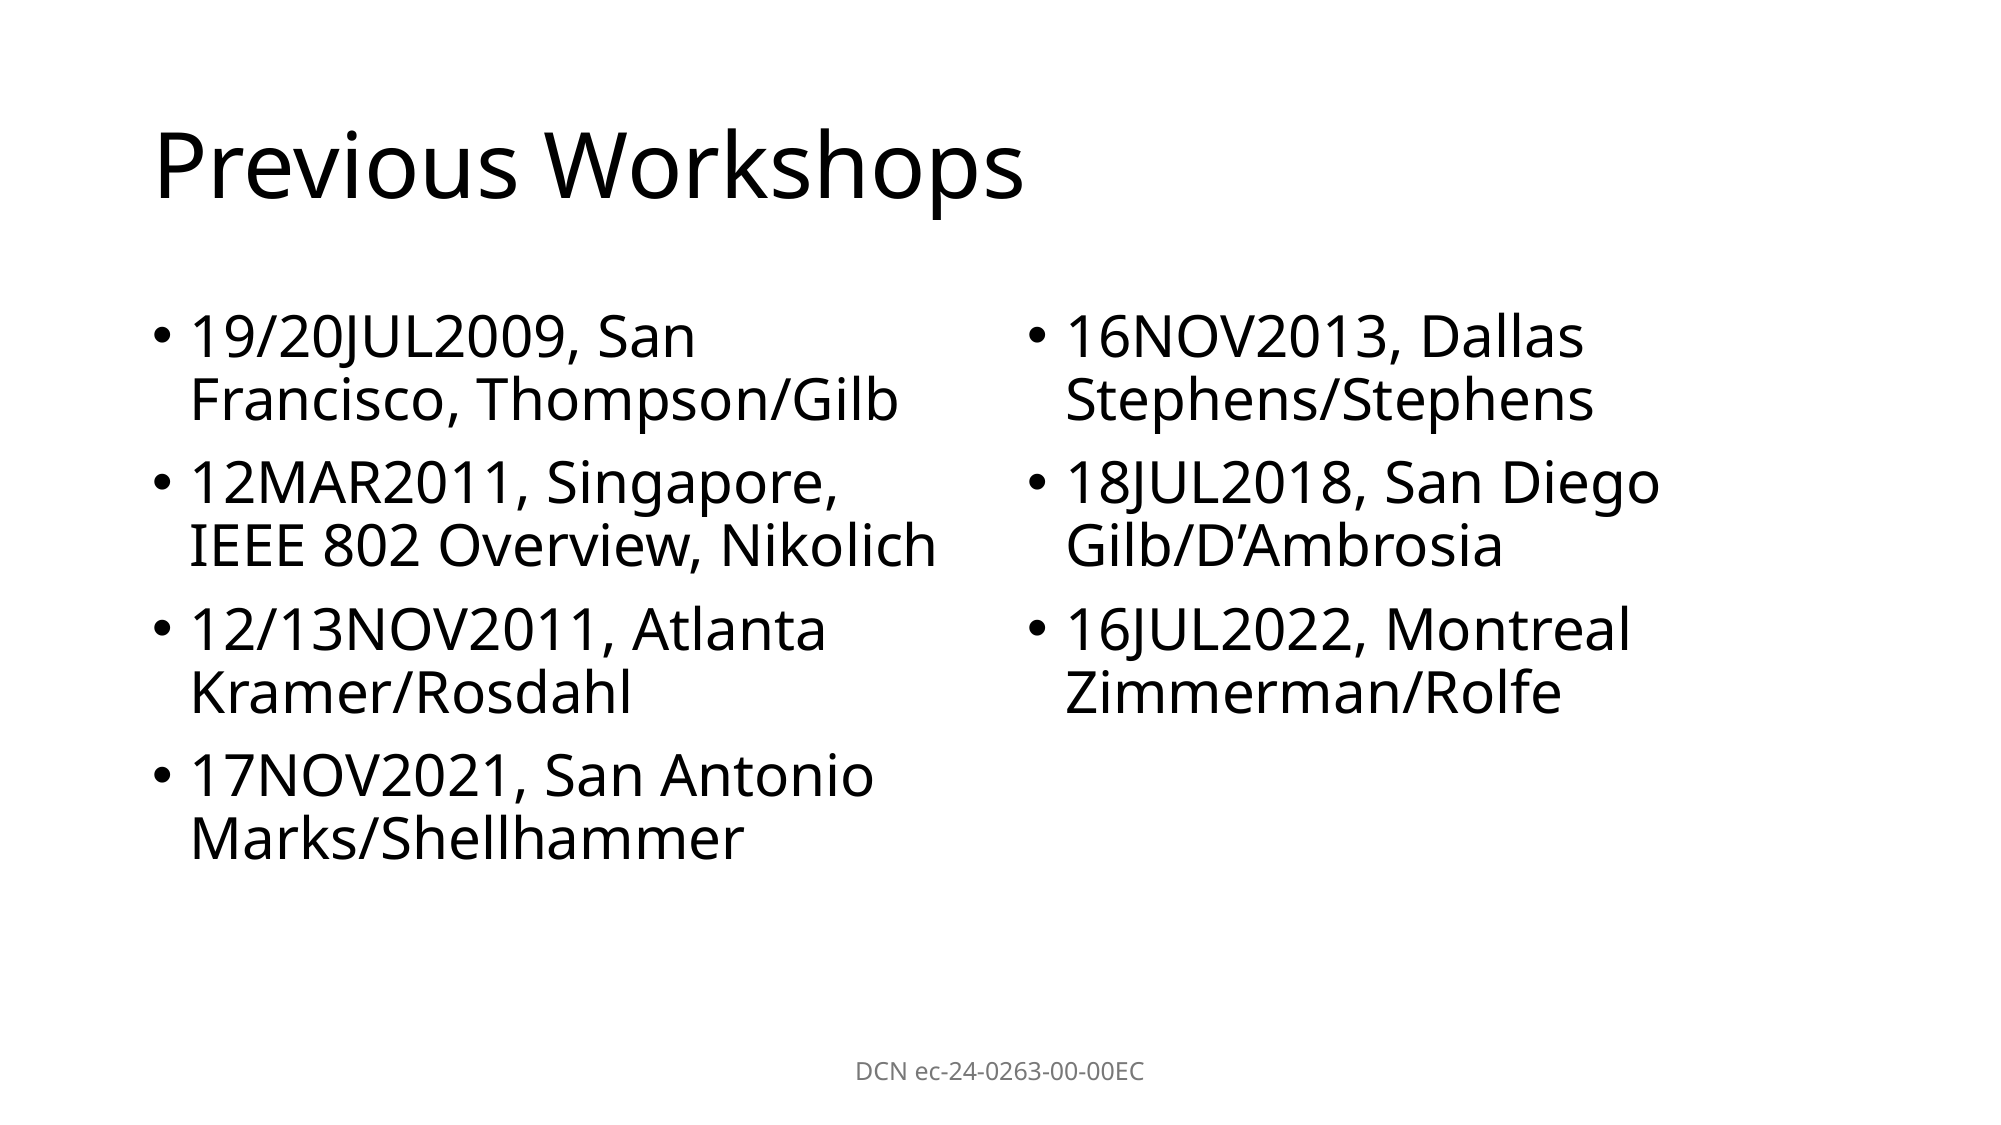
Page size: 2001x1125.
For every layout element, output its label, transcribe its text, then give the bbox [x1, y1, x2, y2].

list 19/20JUL2009, San Francisco, Thompson/Gilb 12MAR2011, Singapore, IEEE 802 Overview, Nikolich 12/13NOV2011, Atlanta Kramer/Rosdahl 17NOV2021, San Antonio Marks/Shellhammer [137, 299, 988, 1014]
list 16NOV2013, Dallas Stephens/Stephens 18JUL2018, San Diego Gilb/D’Ambrosia 16JUL2022, Montreal Zimmerman/Rolfe [1012, 299, 1863, 1014]
footer DCN ec-24-0263-00-00EC [662, 1042, 1338, 1103]
title Previous Workshops [137, 59, 1863, 278]
